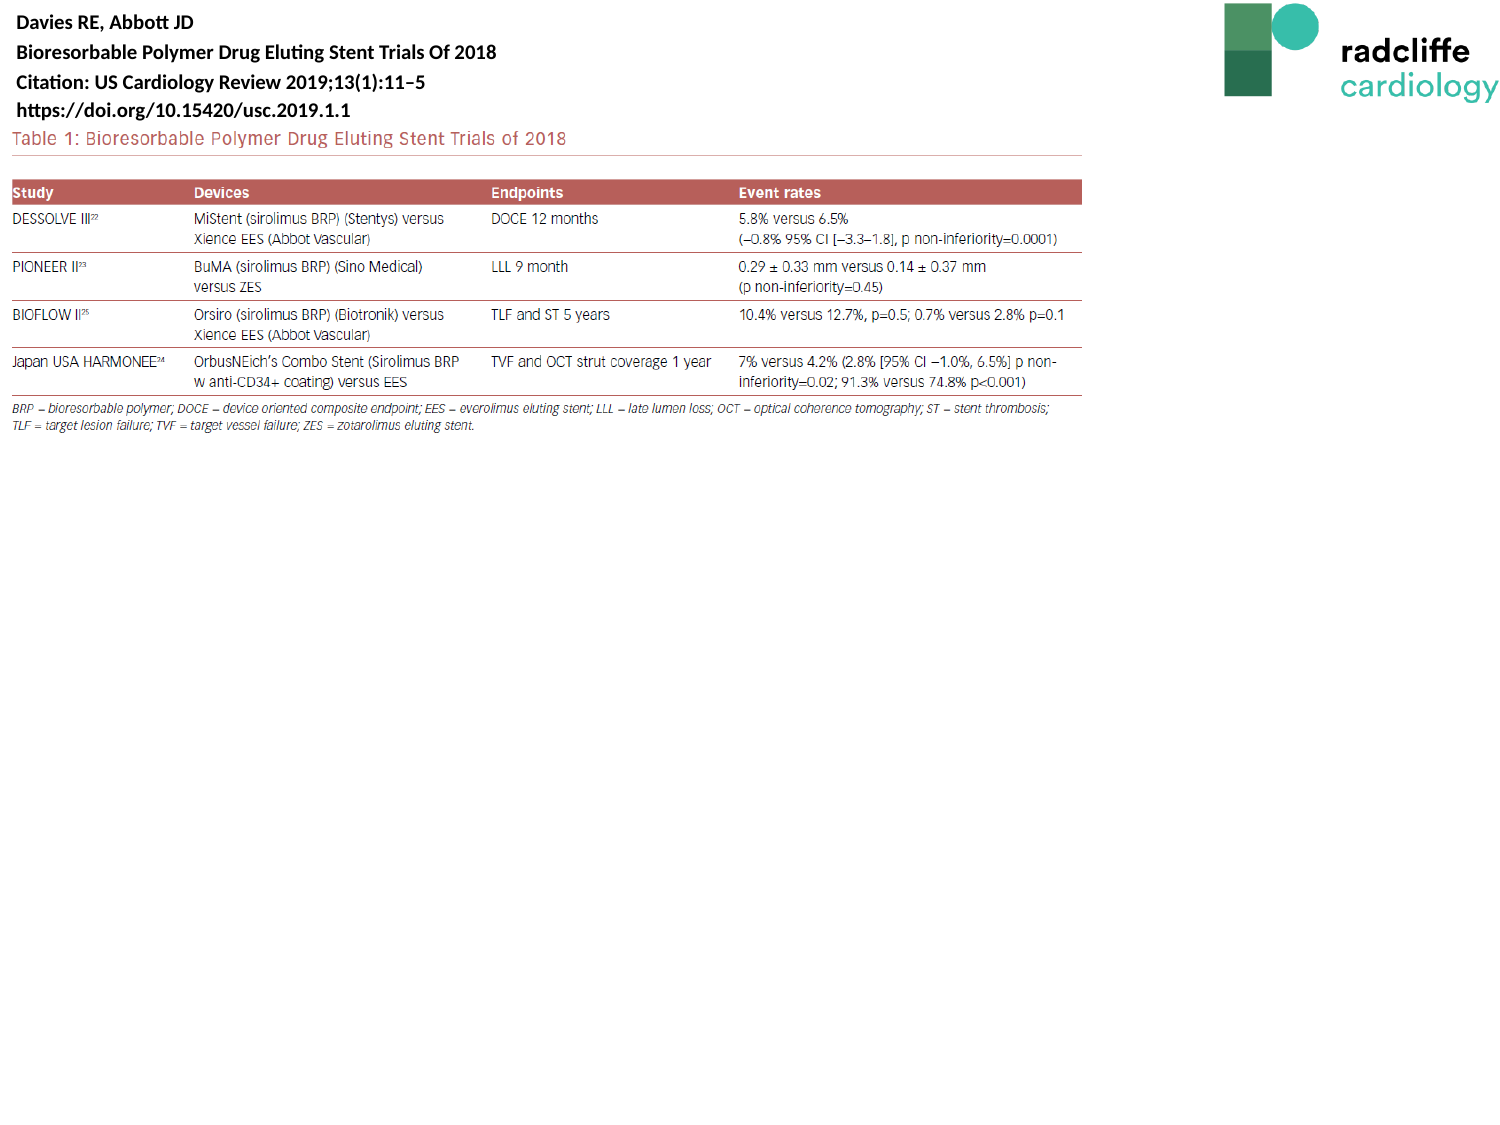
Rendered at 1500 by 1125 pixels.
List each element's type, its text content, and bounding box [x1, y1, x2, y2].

text_box Citation: US Cardiology Review 2019;13(1):11–5 [1, 60, 1224, 89]
picture [1, 124, 1096, 441]
text_box Davies RE, Abbott JD [1, 1, 939, 31]
picture [1224, 1, 1499, 104]
text_box https://doi.org/10.15420/usc.2019.1.1 [1, 89, 1500, 129]
text_box Bioresorbable Polymer Drug Eluting Stent Trials Of 2018 [1, 31, 1224, 60]
